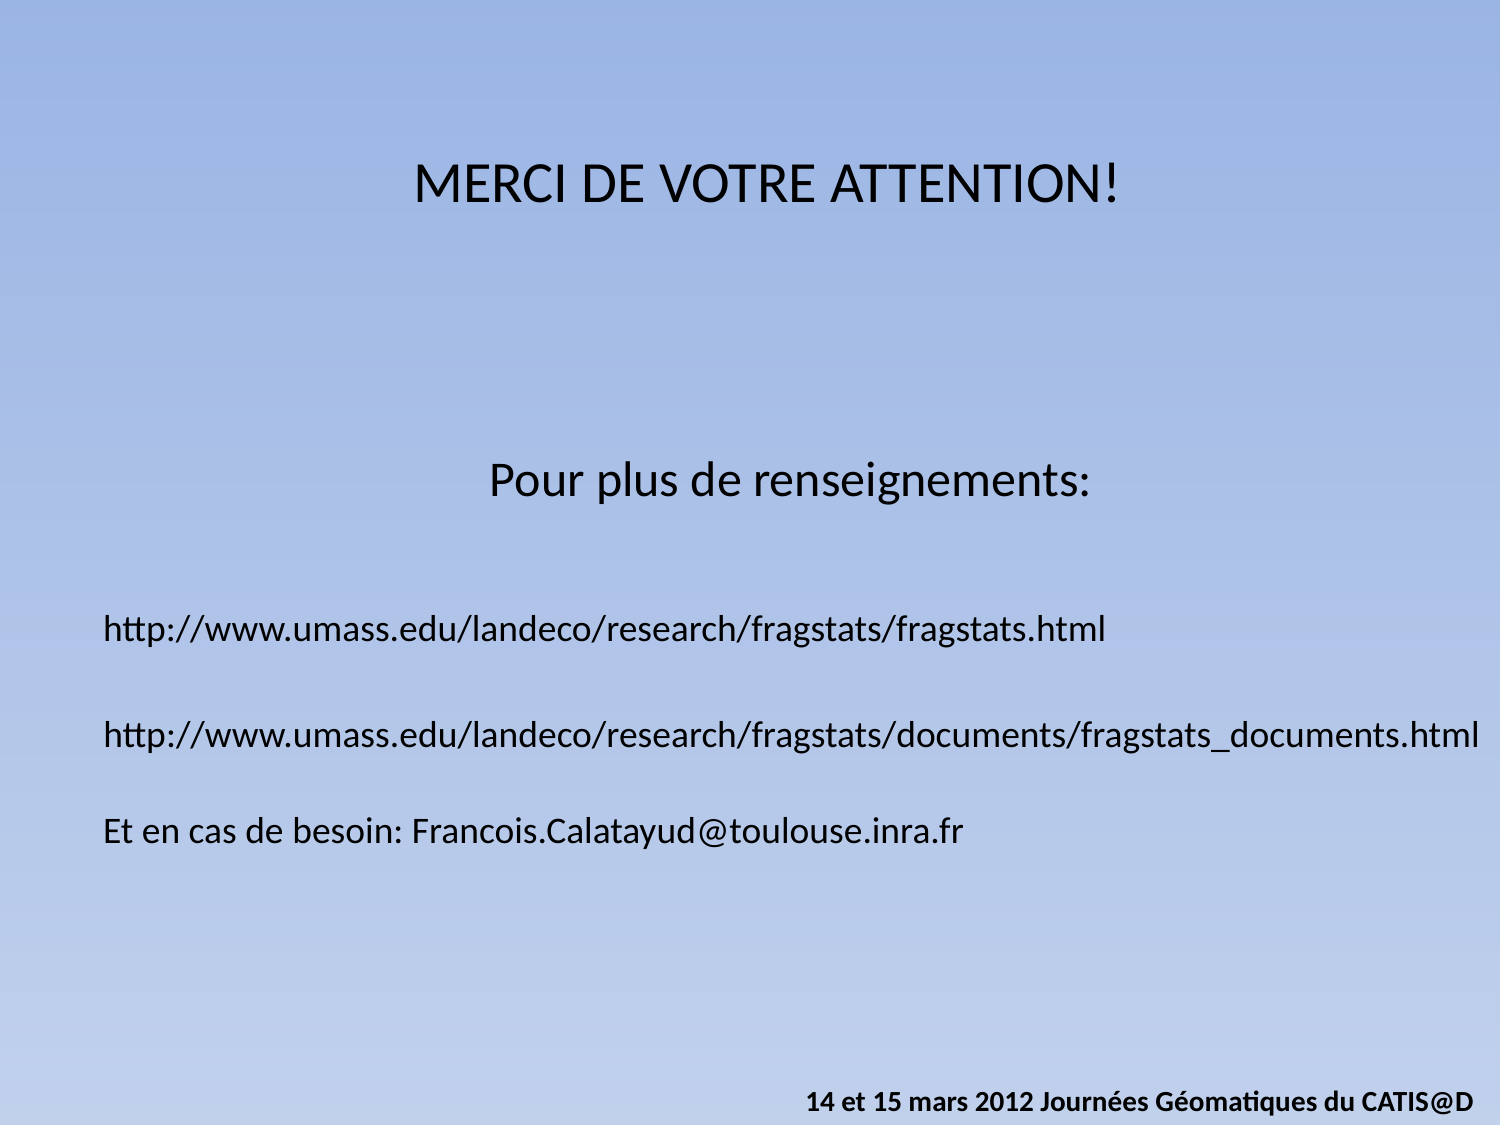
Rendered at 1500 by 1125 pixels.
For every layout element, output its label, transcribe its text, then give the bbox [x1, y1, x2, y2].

text_box MERCI DE VOTRE ATTENTION! [218, 137, 1317, 222]
text_box http://www.umass.edu/landeco/research/fragstats/documents/fragstats_documents.html [88, 702, 1500, 763]
text_box http://www.umass.edu/landeco/research/fragstats/fragstats.html [88, 596, 1247, 657]
text_box 14 et 15 mars 2012 Journées Géomatiques du CATIS@D [785, 1074, 1495, 1125]
text_box Et en cas de besoin: Francois.Calatayud@toulouse.inra.fr [88, 798, 1247, 859]
text_box Pour plus de renseignements: [242, 439, 1341, 515]
